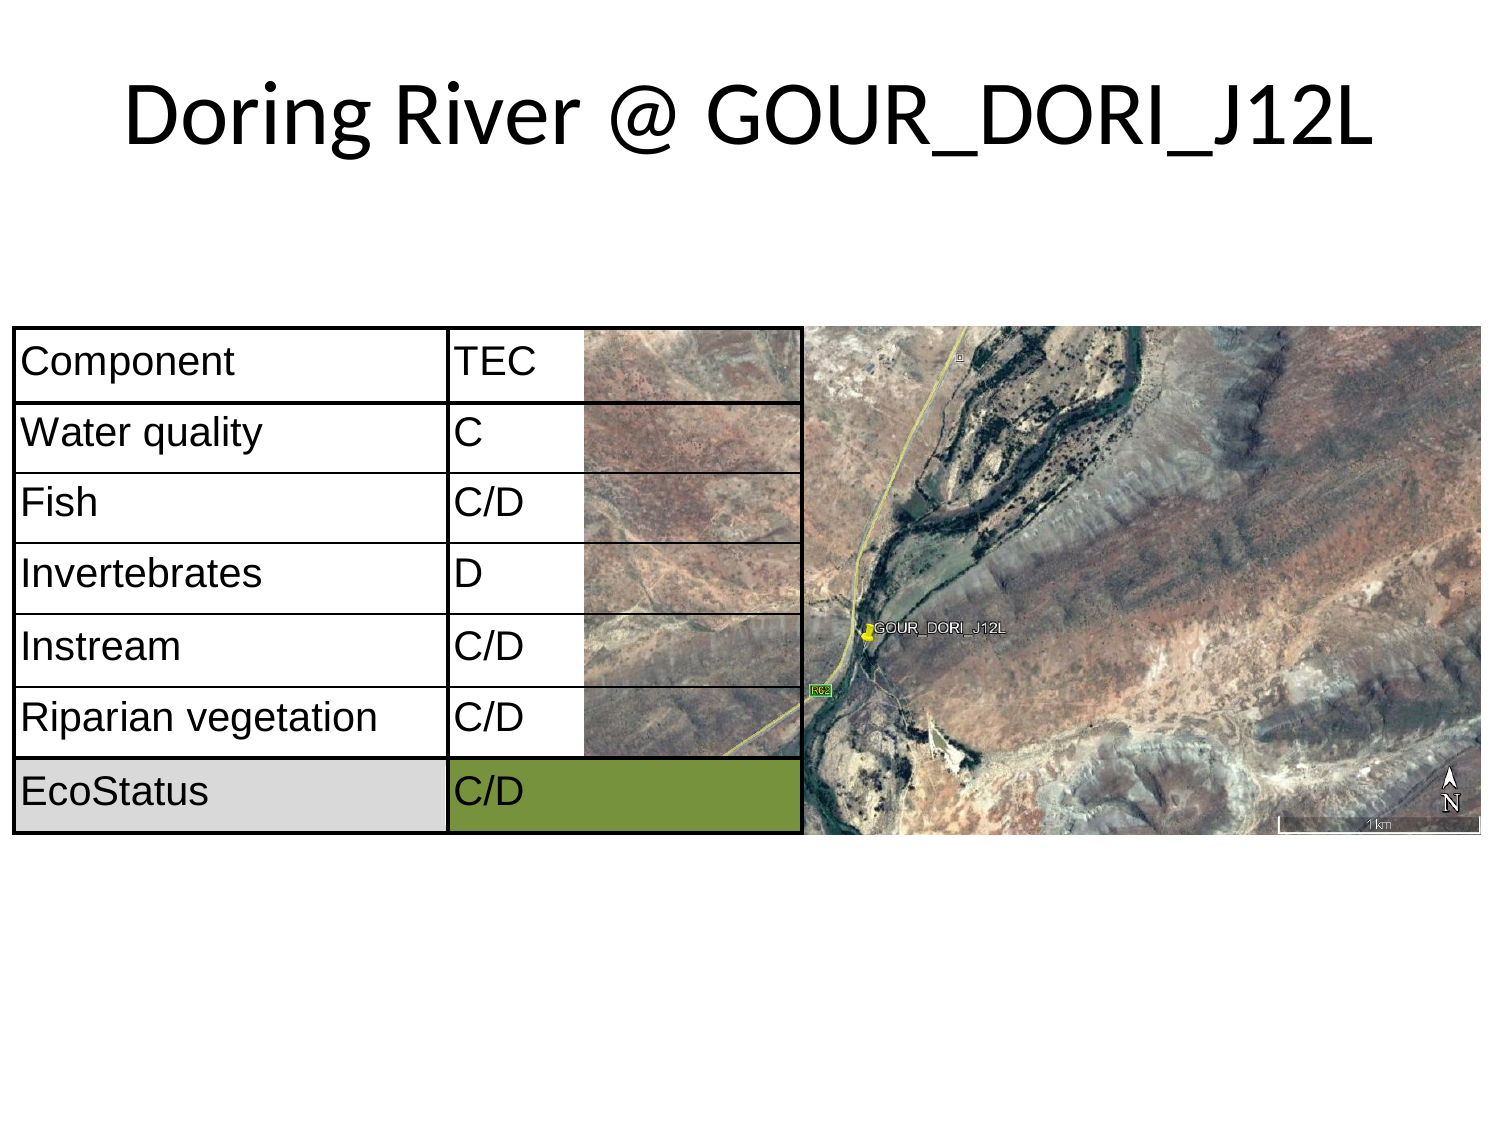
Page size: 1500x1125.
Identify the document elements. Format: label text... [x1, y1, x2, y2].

title Doring River @ GOUR_DORI_J12L [75, 45, 1425, 233]
picture [5, 326, 1482, 894]
